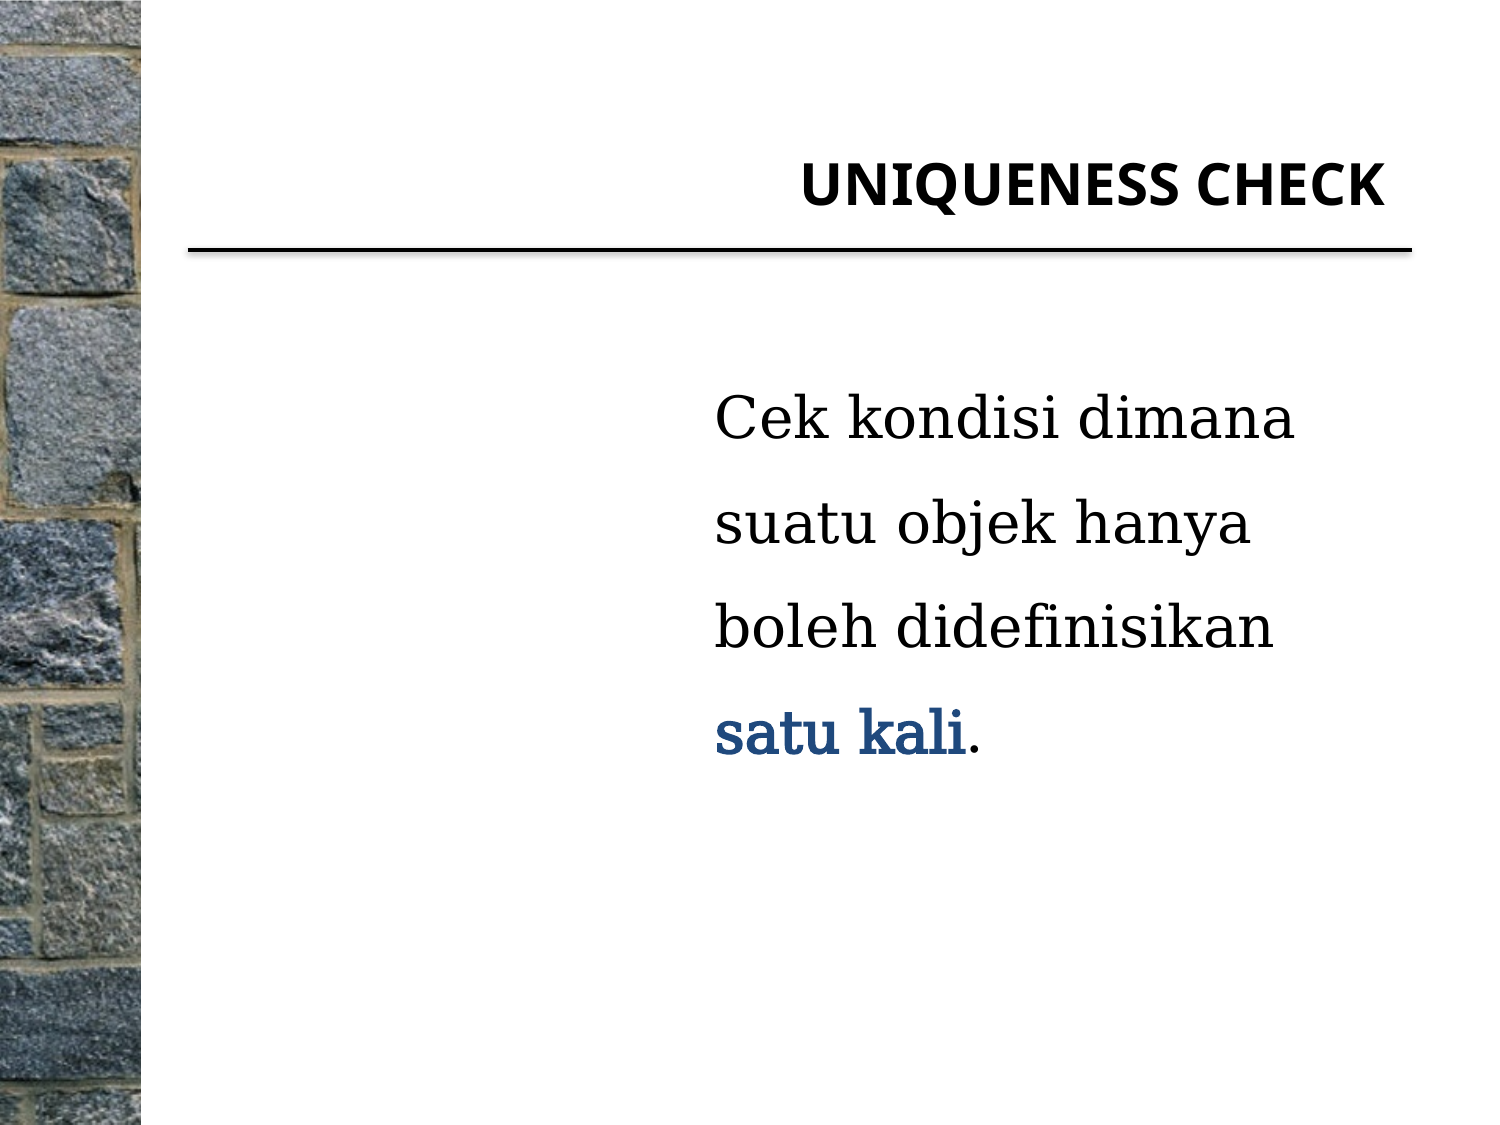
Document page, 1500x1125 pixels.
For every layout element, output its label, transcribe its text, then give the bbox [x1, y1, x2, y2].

text_box Cek kondisi dimana suatu objek hanya boleh didefinisikan satu kali. [699, 337, 1413, 772]
picture [0, 0, 141, 1125]
text_box UNIQUENESS CHECK [174, 50, 1400, 225]
